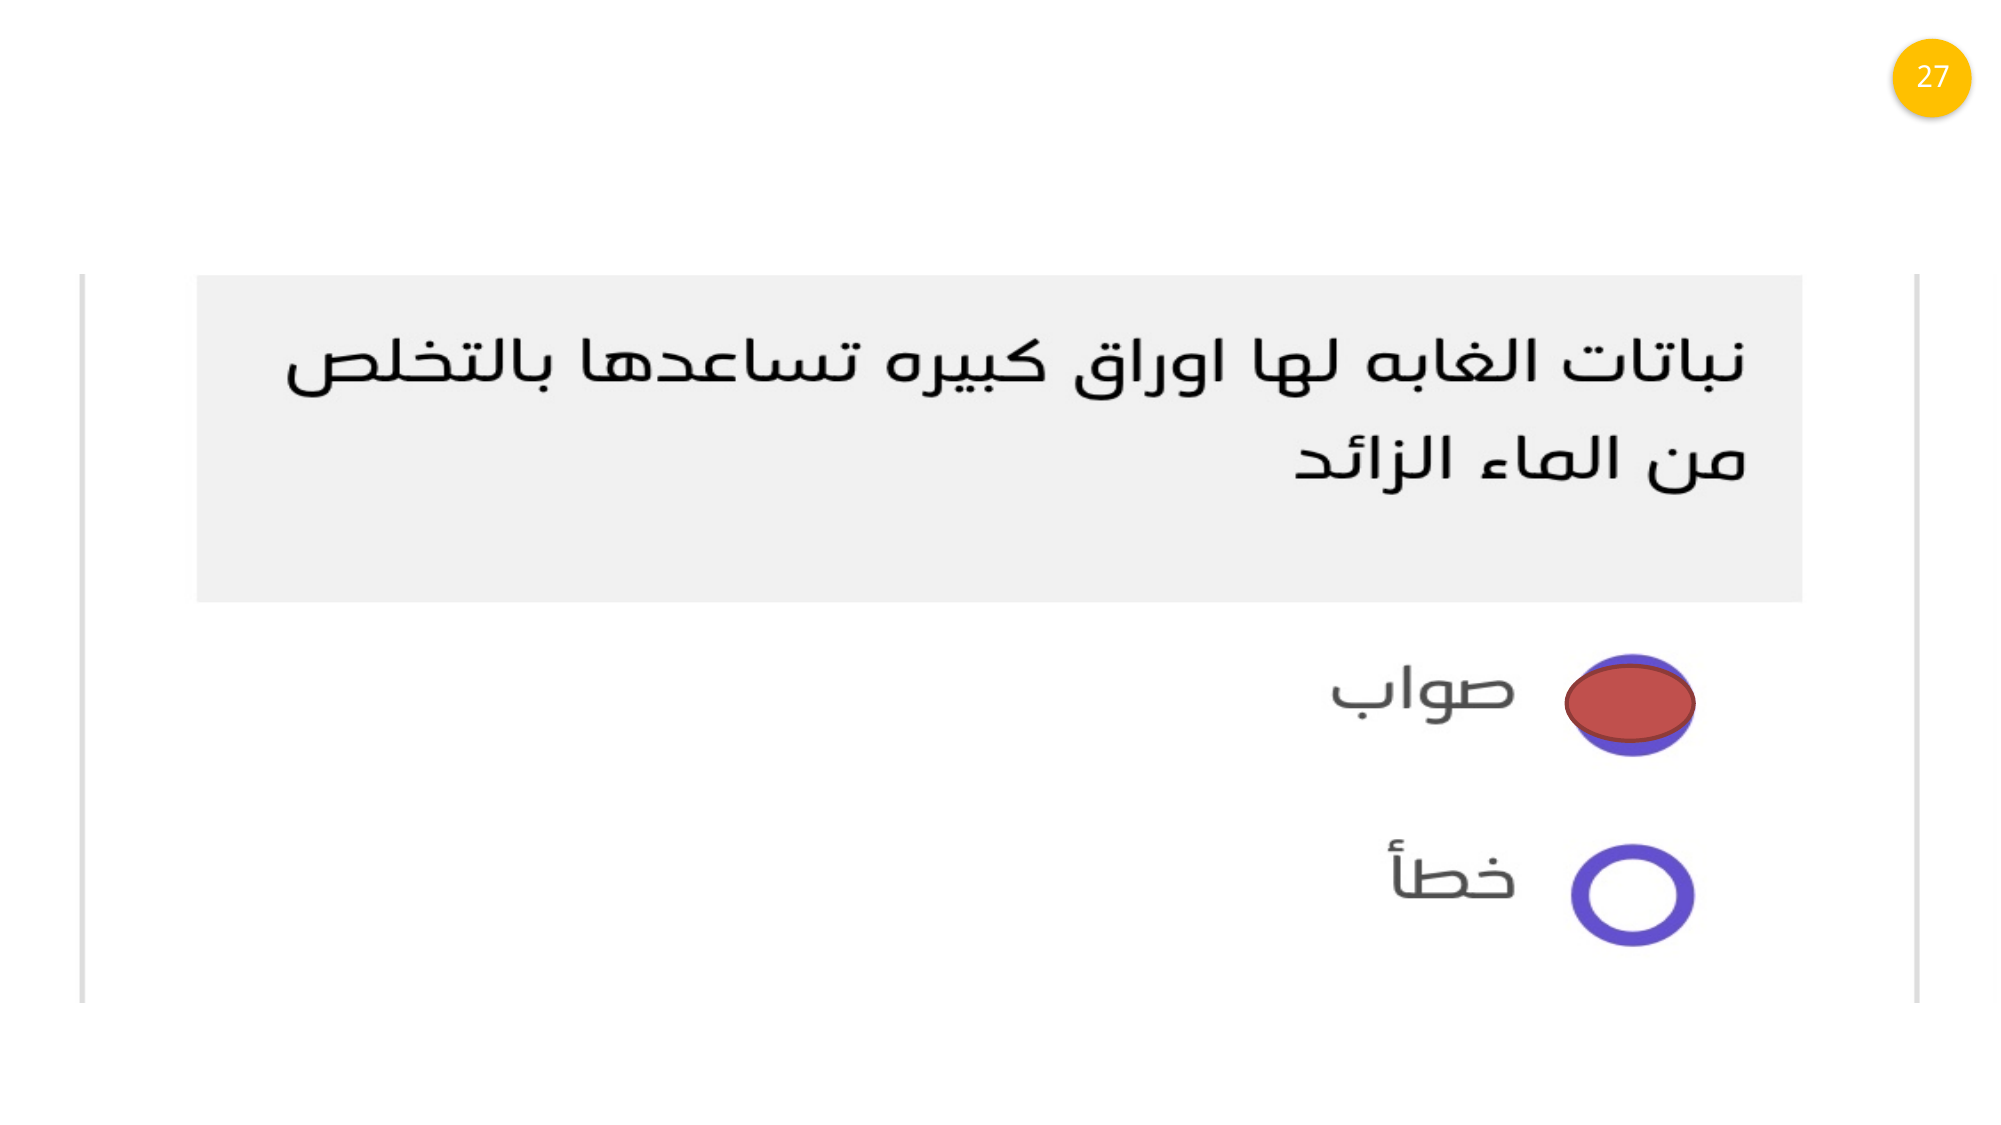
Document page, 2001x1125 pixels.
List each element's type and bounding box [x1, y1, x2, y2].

picture [0, 274, 2000, 1003]
